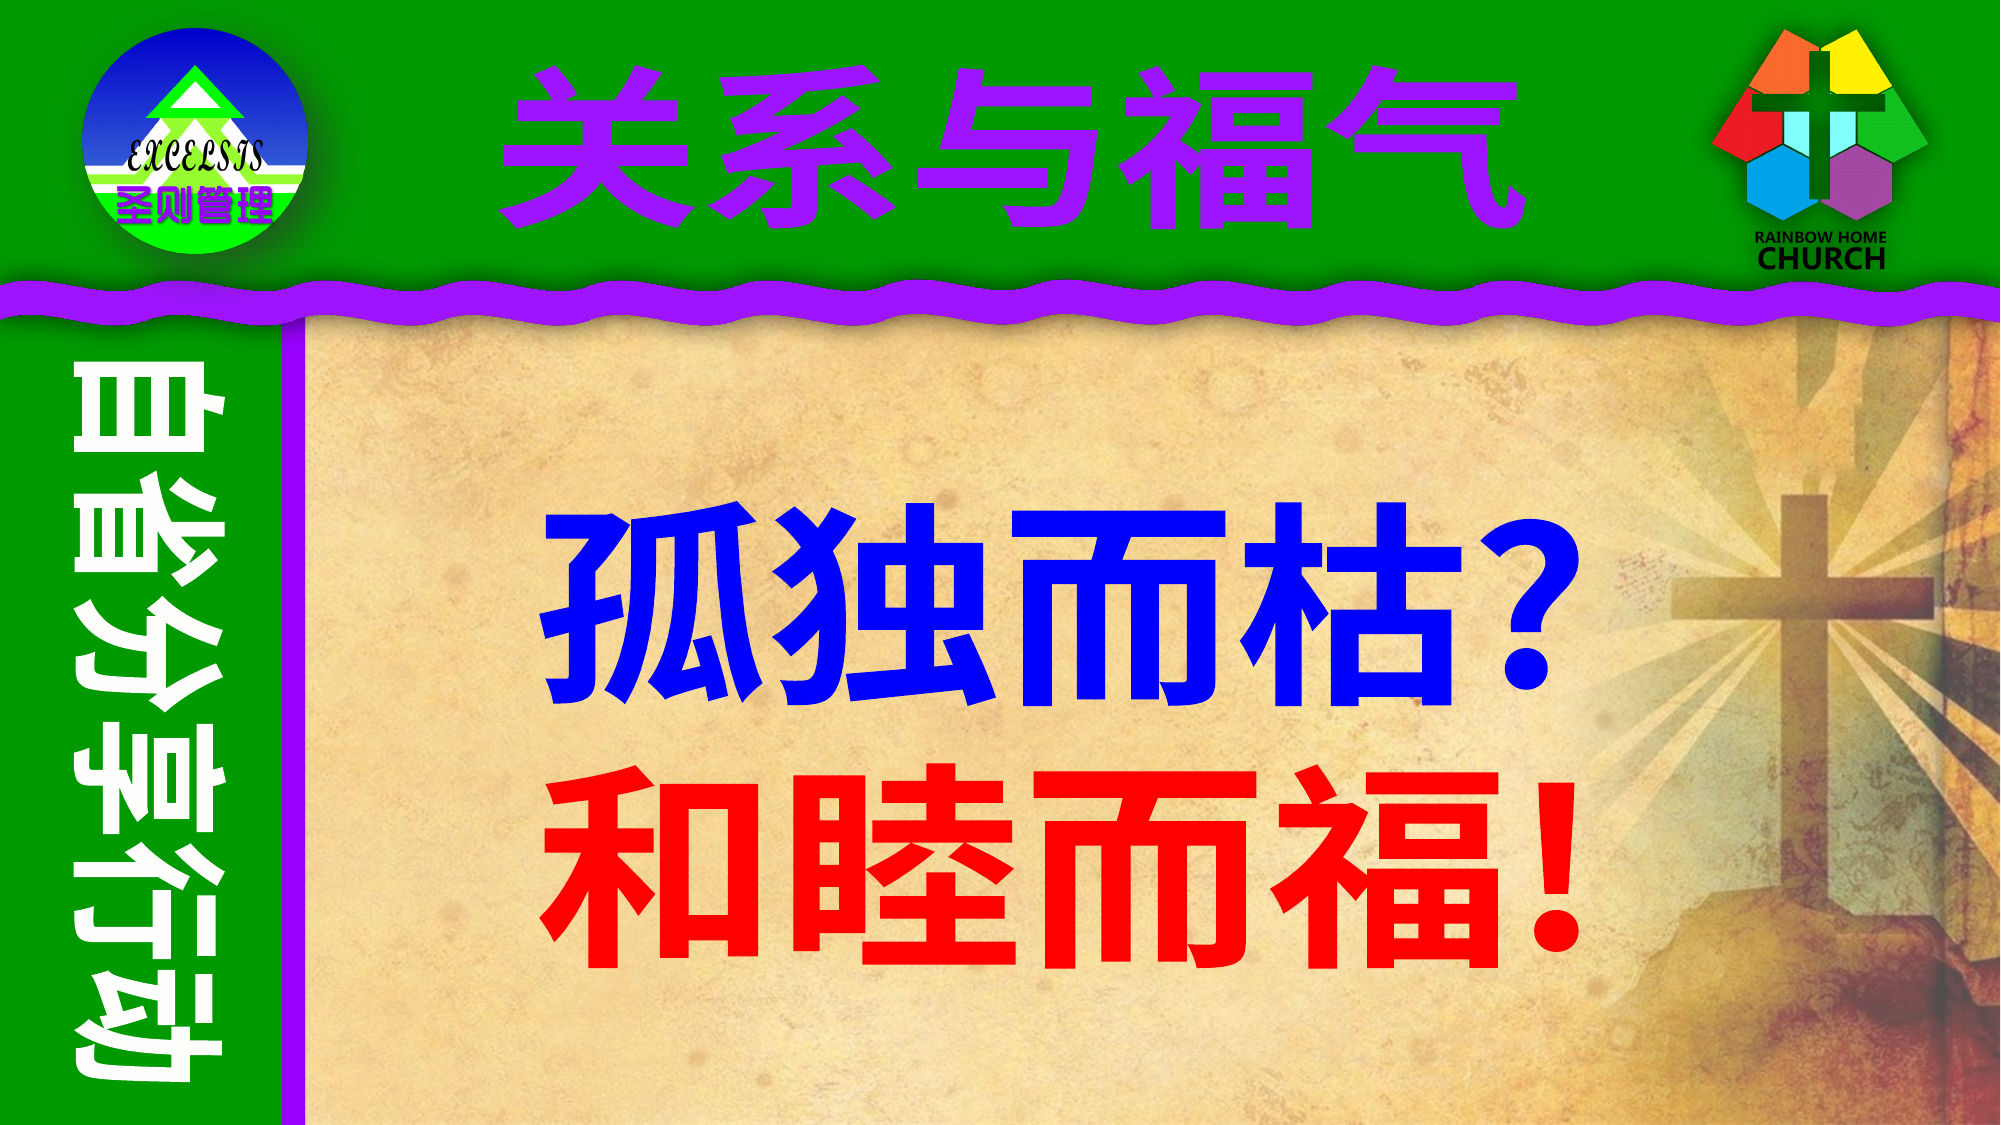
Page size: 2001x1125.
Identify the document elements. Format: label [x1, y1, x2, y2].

text_box [0, 0, 2000, 1125]
